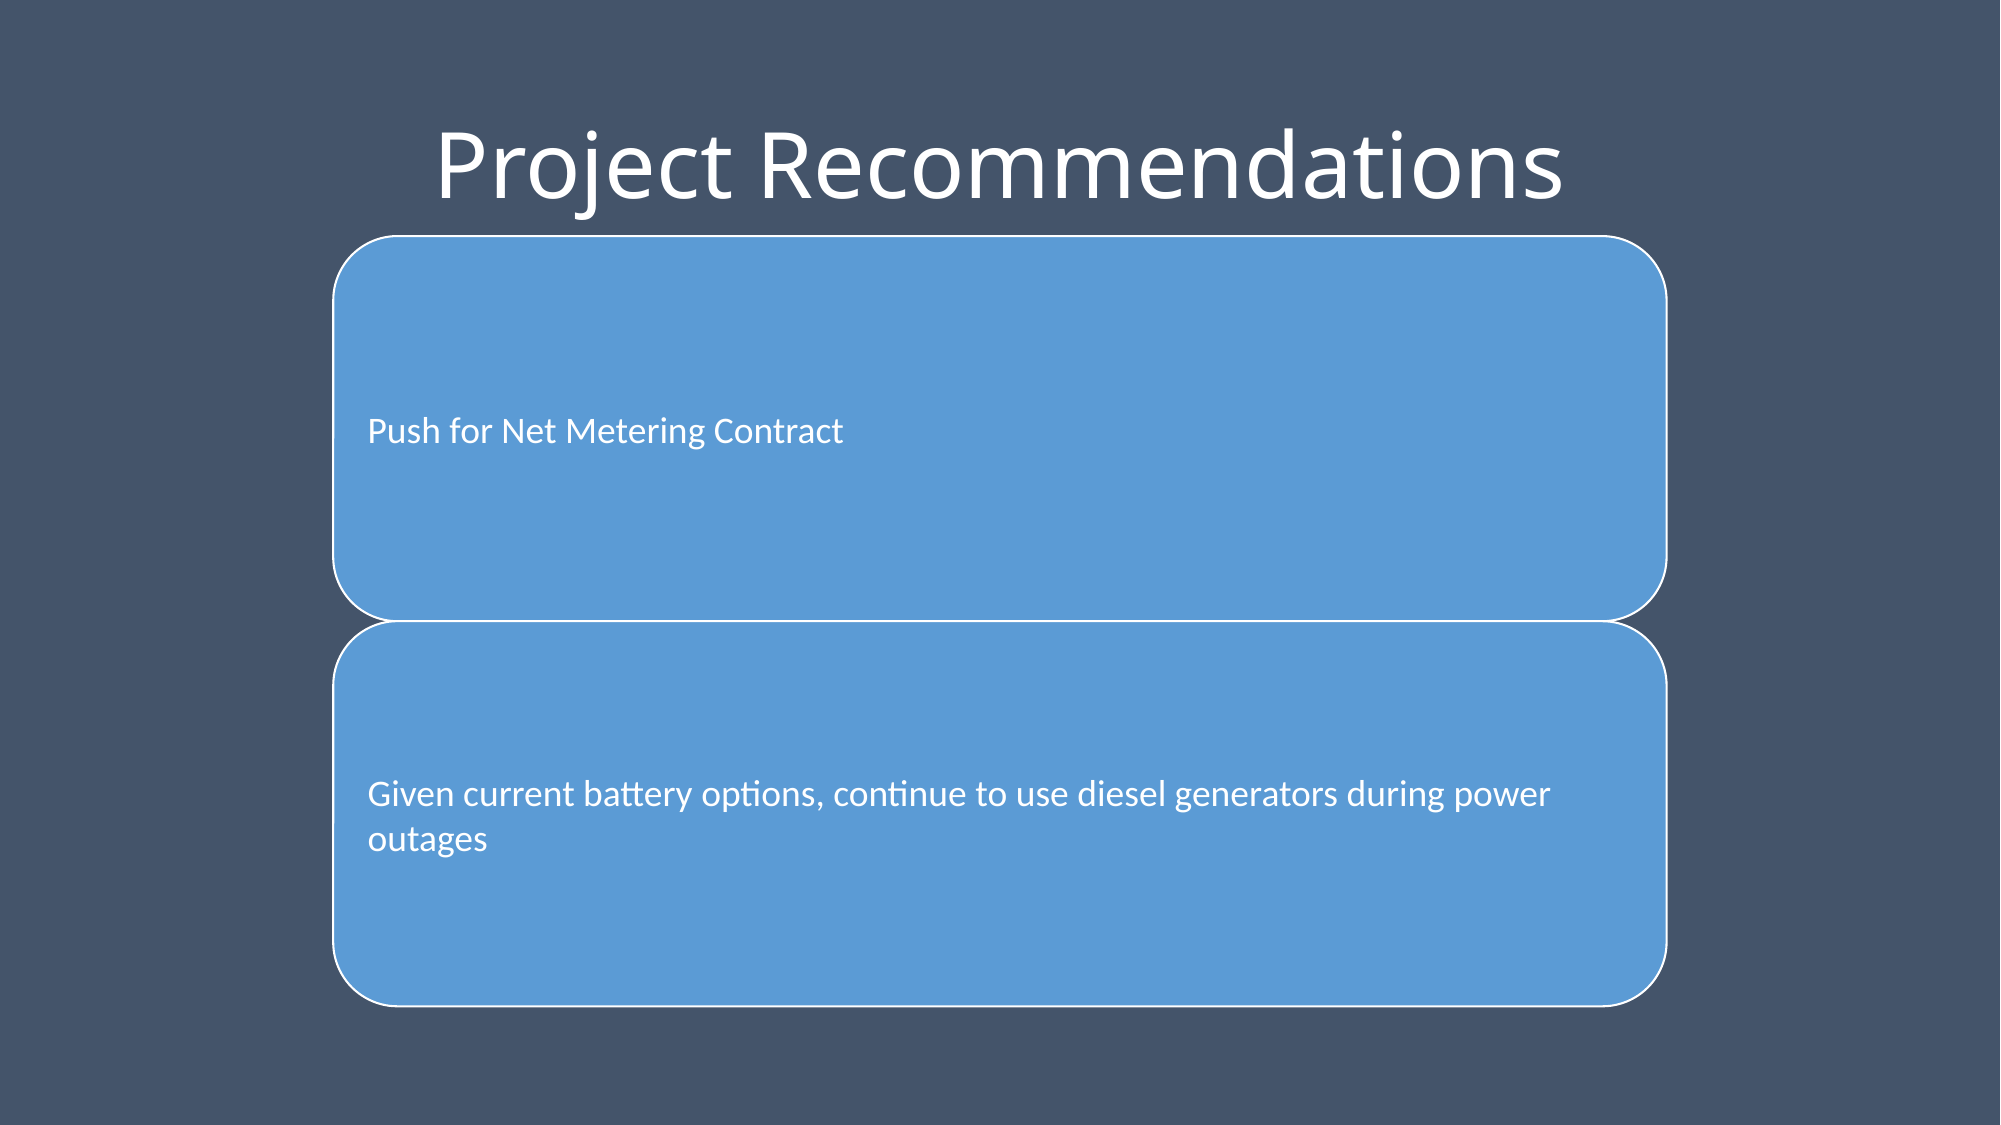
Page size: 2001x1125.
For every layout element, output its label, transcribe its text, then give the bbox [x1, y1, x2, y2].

title Project Recommendations [137, 59, 1863, 278]
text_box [333, 236, 1667, 1007]
